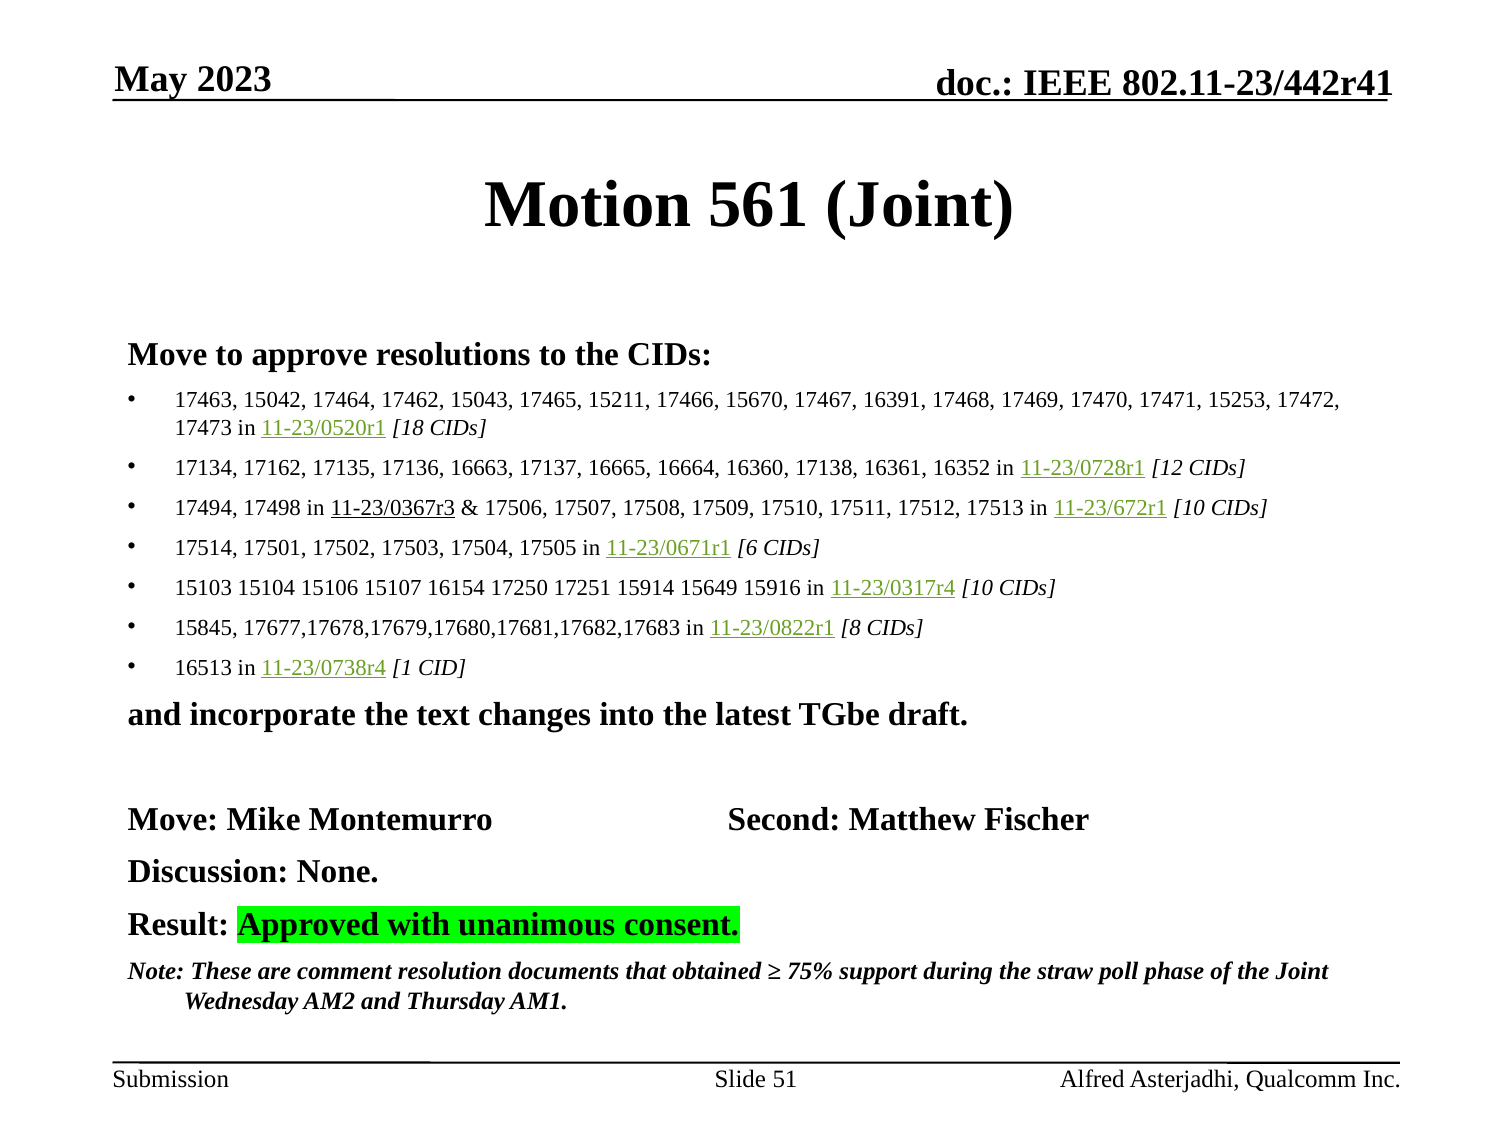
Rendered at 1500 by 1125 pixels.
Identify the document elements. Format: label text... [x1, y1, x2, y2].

list Move to approve resolutions to the CIDs: 17463, 15042, 17464, 17462, 15043, 17465, 15211, 17466, 15670, 17467, 16391, 17468, 17469, 17470, 17471, 15253, 17472, 17473 in 11-23/0520r1 [18 CIDs] 17134, 17162, 17135, 17136, 16663, 17137, 16665, 16664, 16360, 17138, 16361, 16352 in 11-23/0728r1 [12 CIDs] 17494, 17498 in 11-23/0367r3 & 17506, 17507, 17508, 17509, 17510, 17511, 17512, 17513 in 11-23/672r1 [10 CIDs] 17514, 17501, 17502, 17503, 17504, 17505 in 11-23/0671r1 [6 CIDs] 15103 15104 15106 15107 16154 17250 17251 15914 15649 15916 in 11-23/0317r4 [10 CIDs] 15845, 17677,17678,17679,17680,17681,17682,17683 in 11-23/0822r1 [8 CIDs] 16513 in 11-23/0738r4 [1 CID] and incorporate the text changes into the latest TGbe draft. Move: Mike Montemurro Second: Matthew Fischer Discussion: None. Result: Approved with unanimous consent. Note: These are comment resolution documents that obtained ≥ 75% support during the straw poll phase of the Joint Wednesday AM2 and Thursday AM1. [112, 324, 1388, 1063]
footer Alfred Asterjadhi, Qualcomm Inc. [878, 1061, 1402, 1093]
title Motion 561 (Joint) [112, 112, 1388, 288]
slide_number Slide 51 [712, 1061, 800, 1123]
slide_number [114, 54, 423, 100]
